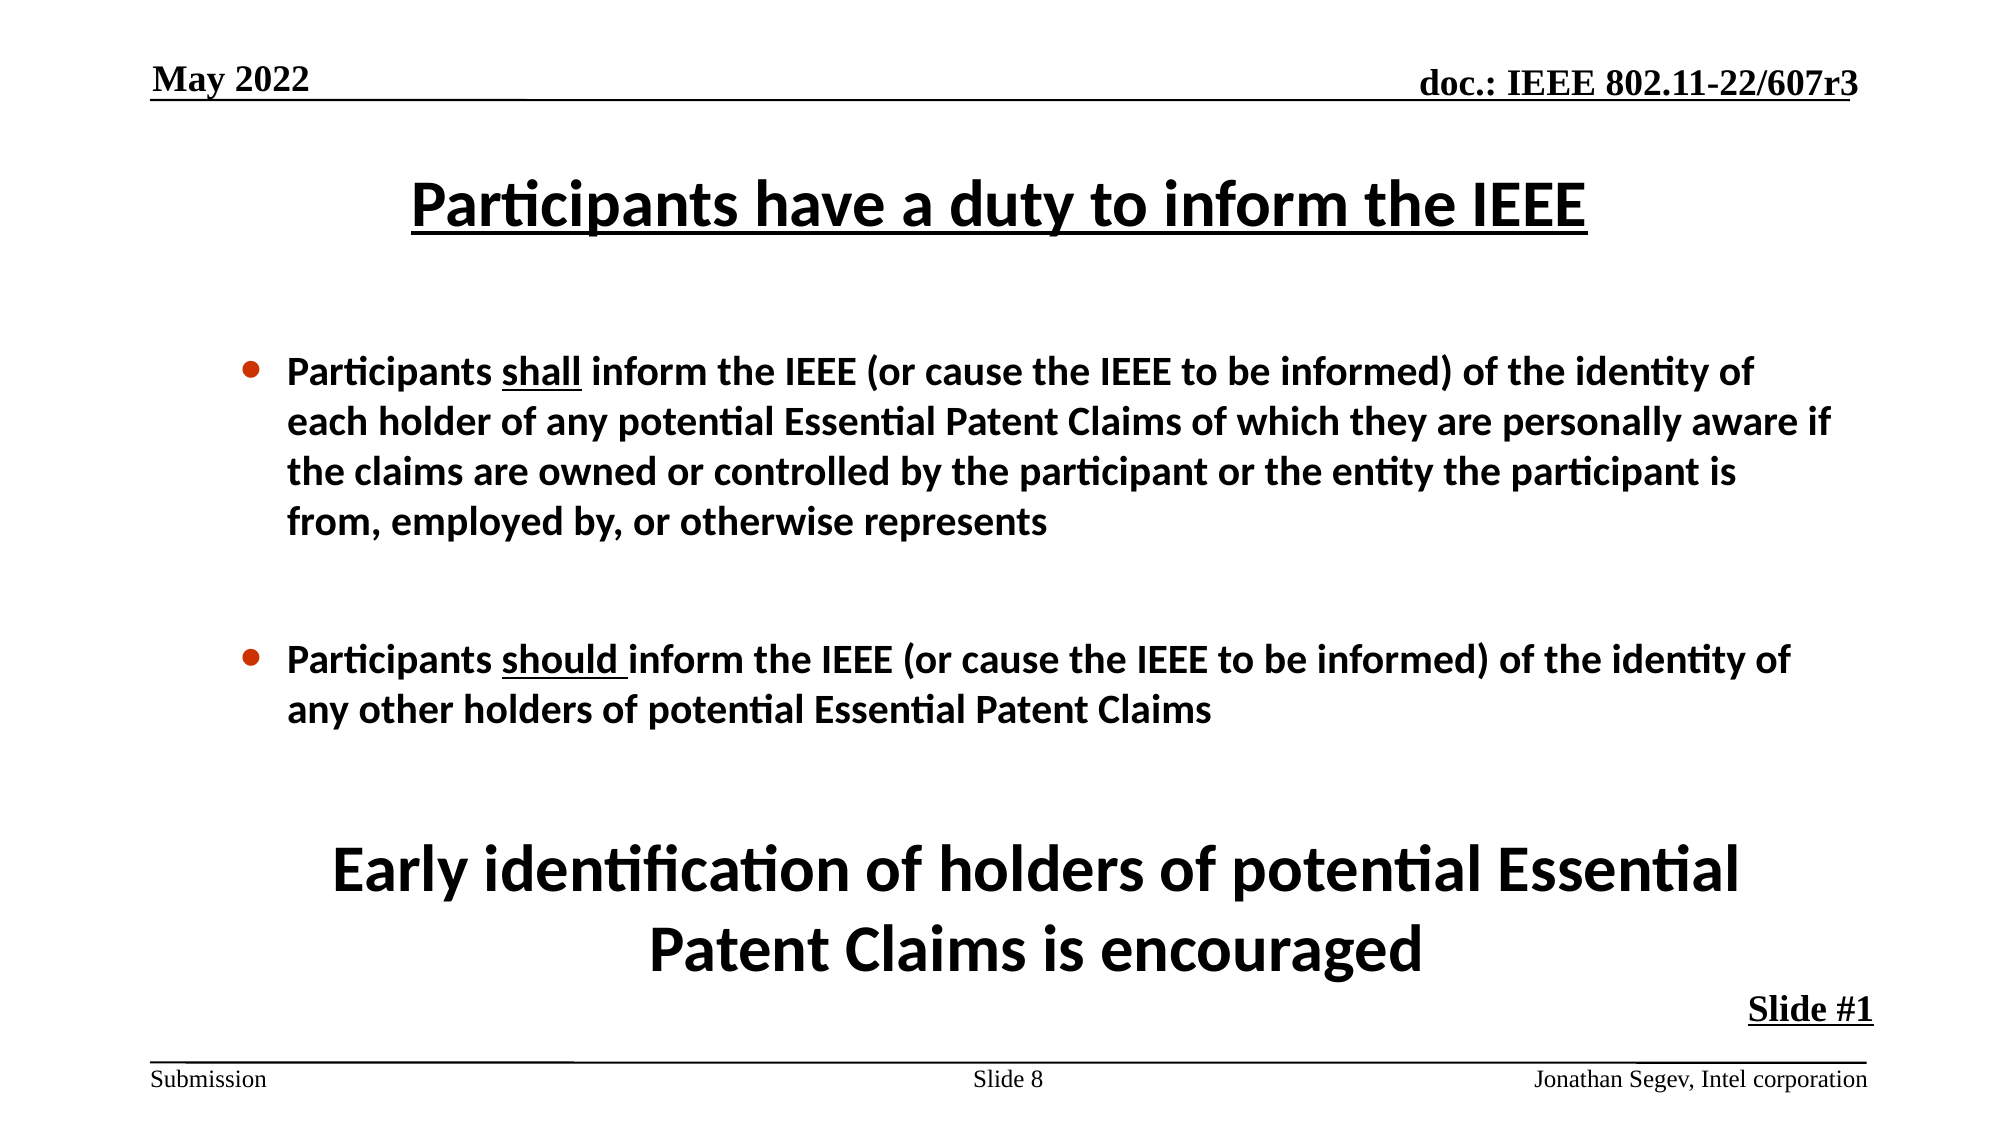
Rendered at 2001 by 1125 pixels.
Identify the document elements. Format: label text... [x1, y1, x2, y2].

text_box Slide #1 [1733, 976, 1890, 1037]
footer Jonathan Segev, Intel corporation [1171, 1061, 1869, 1093]
title Participants have a duty to inform the IEEE [149, 112, 1850, 288]
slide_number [152, 54, 563, 100]
slide_number Slide 8 [950, 1061, 1067, 1123]
list Participants shall inform the IEEE (or cause the IEEE to be informed) of the identity of each holder of any potential Essential Patent Claims of which they are personally aware if the claims are owned or controlled by the participant or the entity the participant is from, employed by, or otherwise represents Participants should inform the IEEE (or cause the IEEE to be informed) of the identity of any other holders of potential Essential Patent Claims Early identification of holders of potential Essential Patent Claims is encouraged [149, 336, 1850, 1012]
